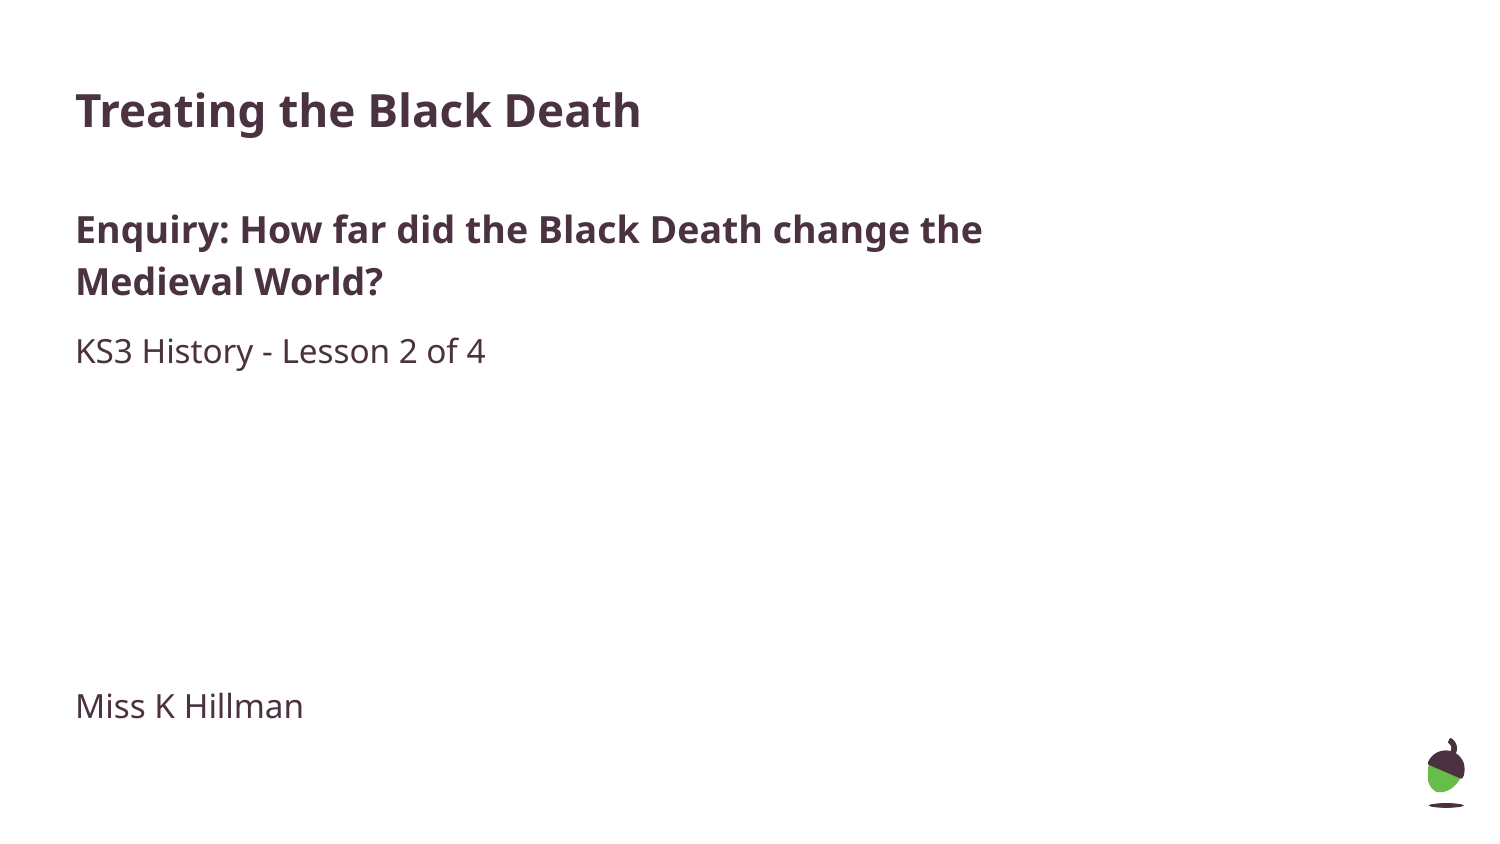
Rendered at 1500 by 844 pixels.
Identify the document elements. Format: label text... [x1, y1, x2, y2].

title Treating the Black Death Enquiry: How far did the Black Death change the Medieval World? [75, 72, 1159, 207]
subtitle Miss K Hillman [75, 673, 724, 776]
picture [1427, 738, 1465, 808]
list KS3 History - Lesson 2 of 4 [75, 318, 1270, 546]
